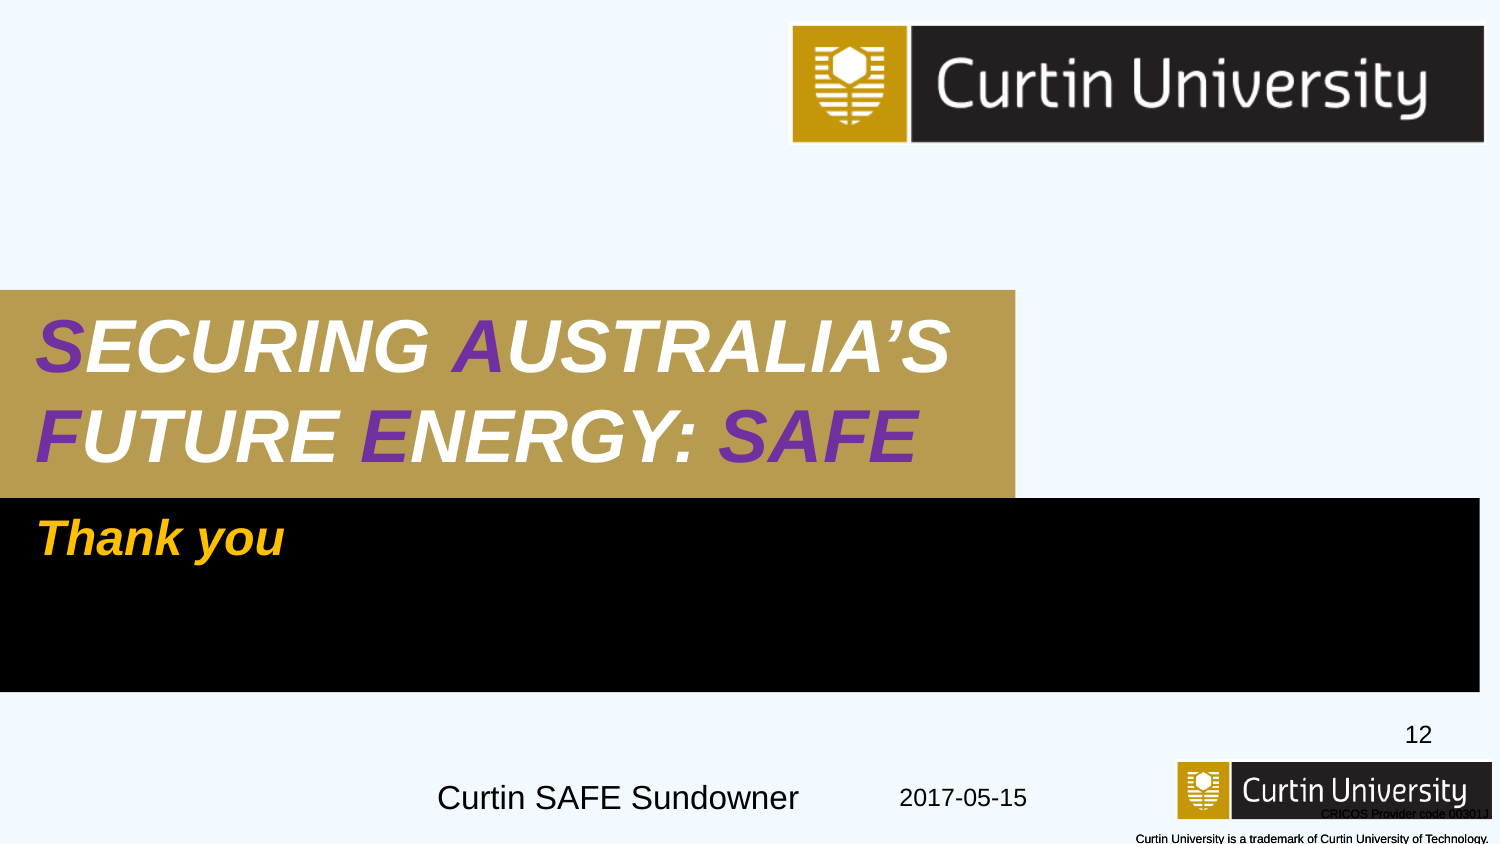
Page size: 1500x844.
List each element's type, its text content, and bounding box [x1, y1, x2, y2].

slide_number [856, 773, 1043, 819]
slide_number 12 [1379, 721, 1458, 747]
subtitle Thank you [0, 498, 1480, 693]
footer Curtin SAFE Sundowner [380, 773, 856, 819]
text_box CRICOS Provider code 00301J Curtin University is a trademark of Curtin University of Technology. [826, 797, 1500, 844]
title Securing Australia’s Future Energy: safe [0, 289, 1016, 498]
